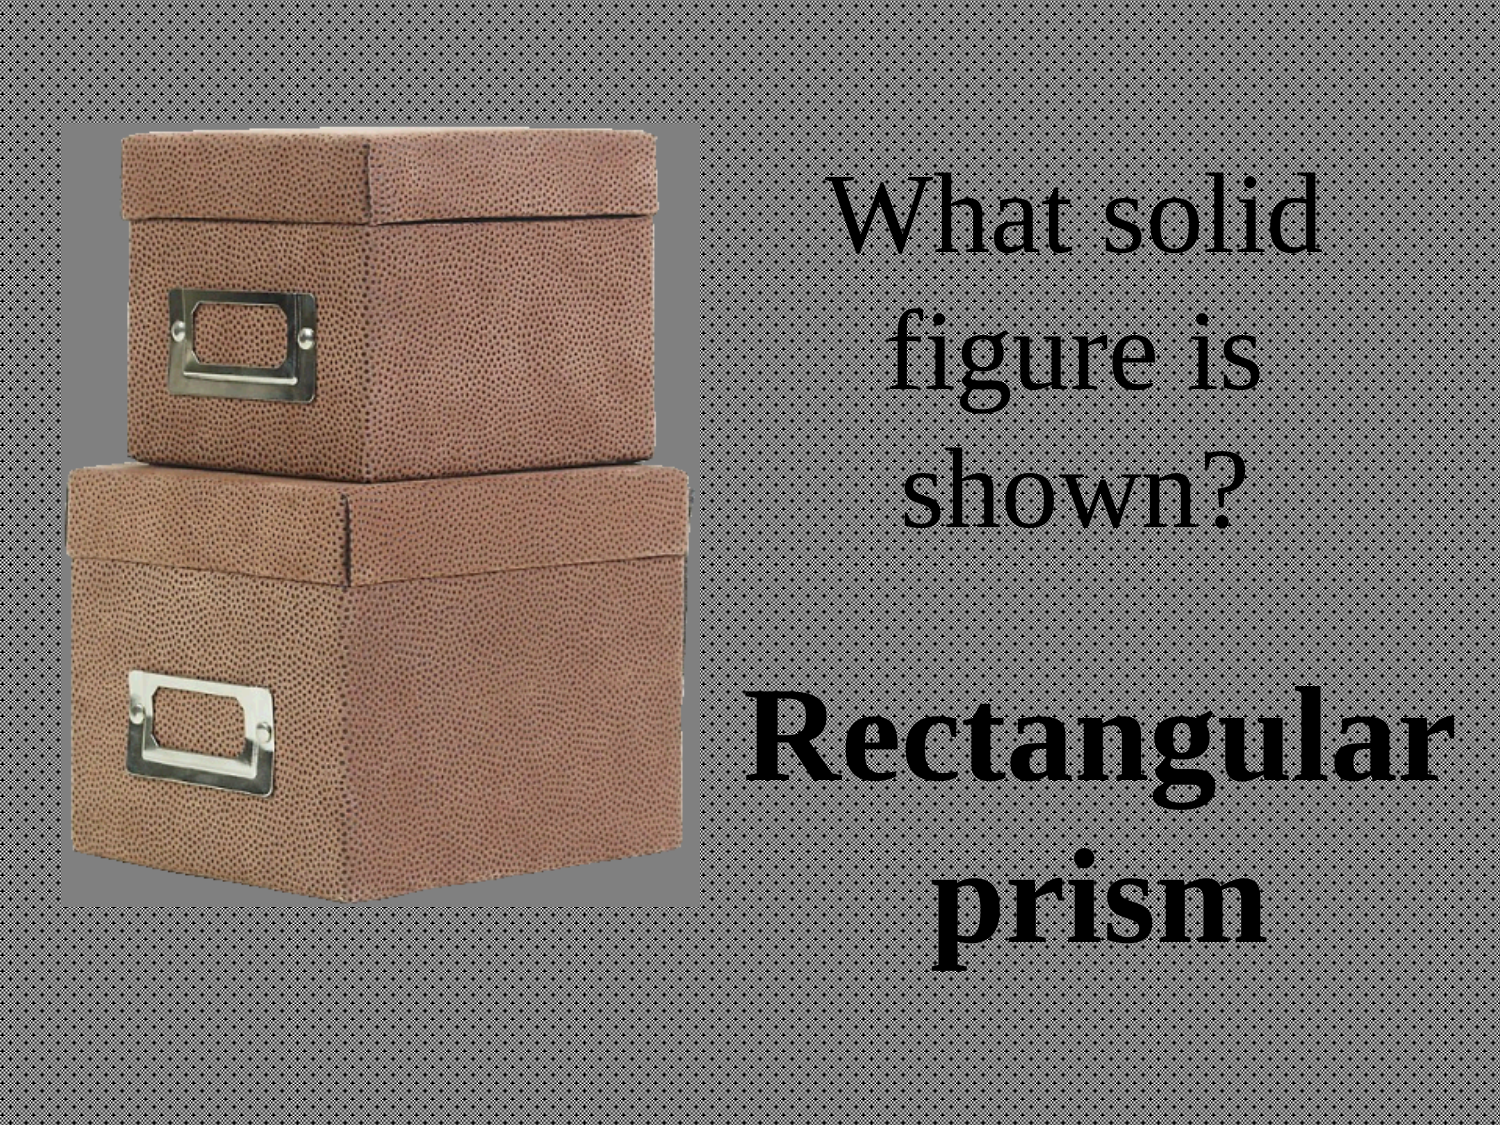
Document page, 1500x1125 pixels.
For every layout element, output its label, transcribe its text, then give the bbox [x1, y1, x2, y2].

text_box What solid figure is shown? [762, 249, 1388, 438]
picture [0, 0, 1500, 1125]
text_box Rectangular prism [699, 637, 1500, 978]
